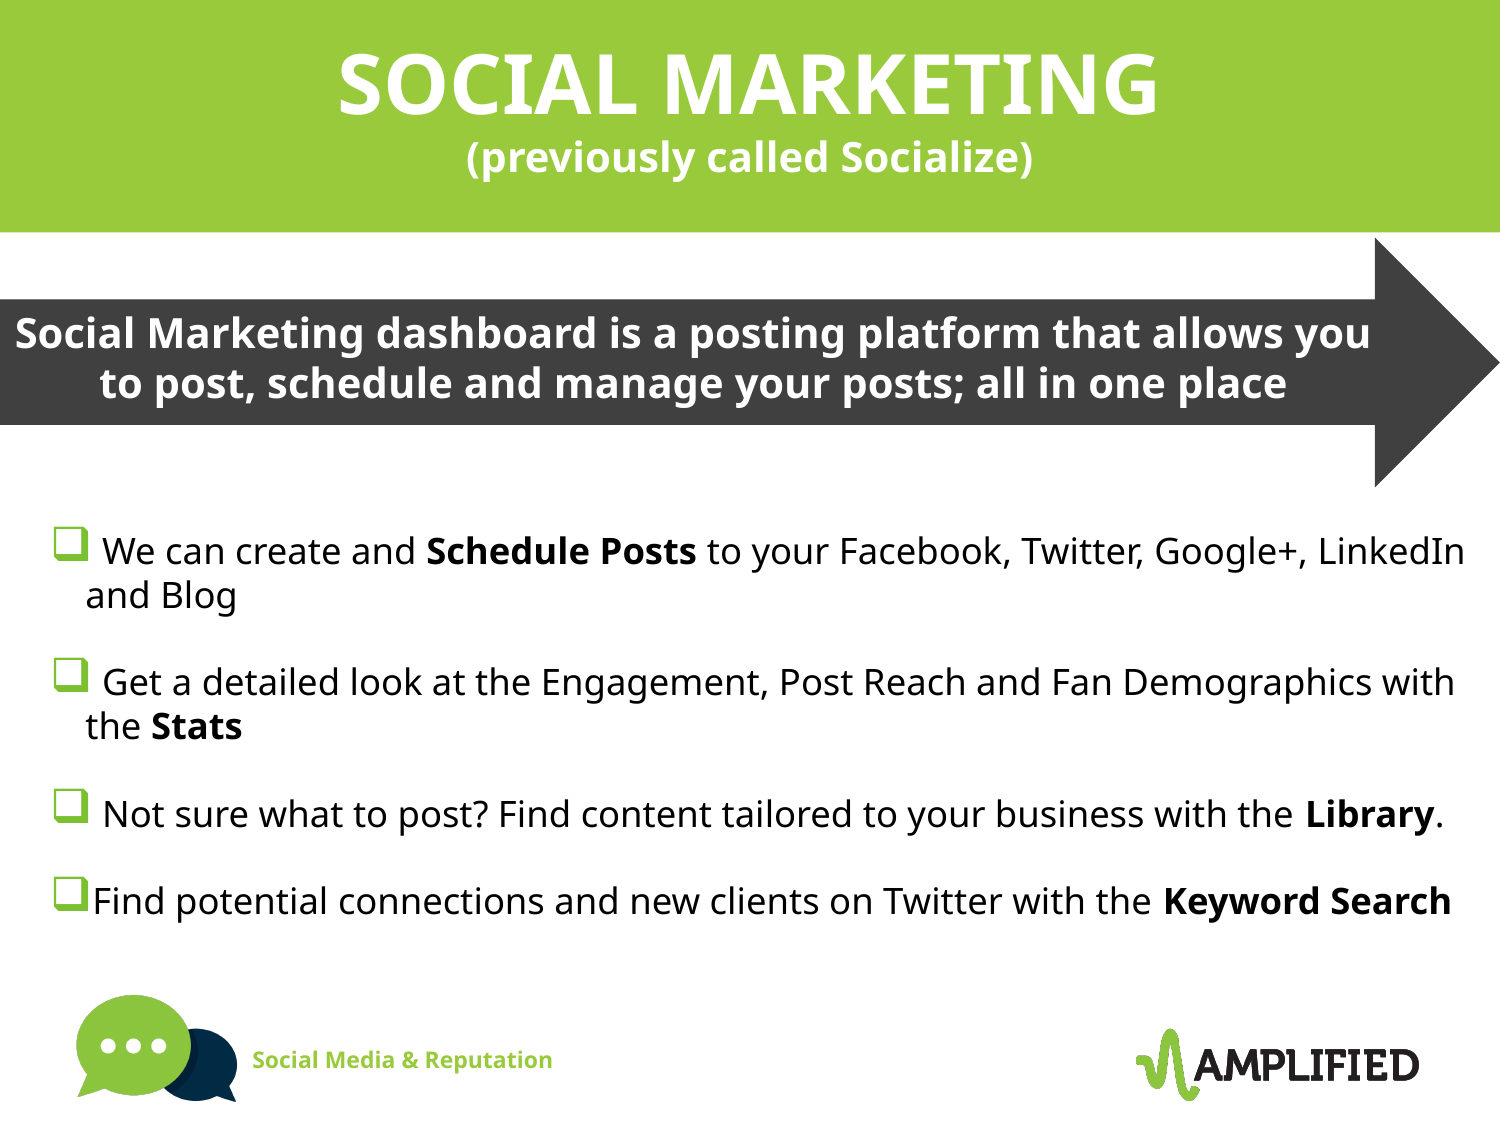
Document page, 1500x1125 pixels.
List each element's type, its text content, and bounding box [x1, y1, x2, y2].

text_box [0, 235, 1500, 490]
text_box We can create and Schedule Posts to your Facebook, Twitter, Google+, LinkedIn and Blog Get a detailed look at the Engagement, Post Reach and Fan Demographics with the Stats Not sure what to post? Find content tailored to your business with the Library. Find potential connections and new clients on Twitter with the Keyword Search [50, 486, 1500, 987]
picture [1112, 1004, 1444, 1125]
picture [75, 995, 238, 1102]
text_box SOCIAL MARKETING (previously called Socialize) [0, 0, 1500, 238]
text_box Social Marketing dashboard is a posting platform that allows you to post, schedule and manage your posts; all in one place [0, 299, 1388, 415]
